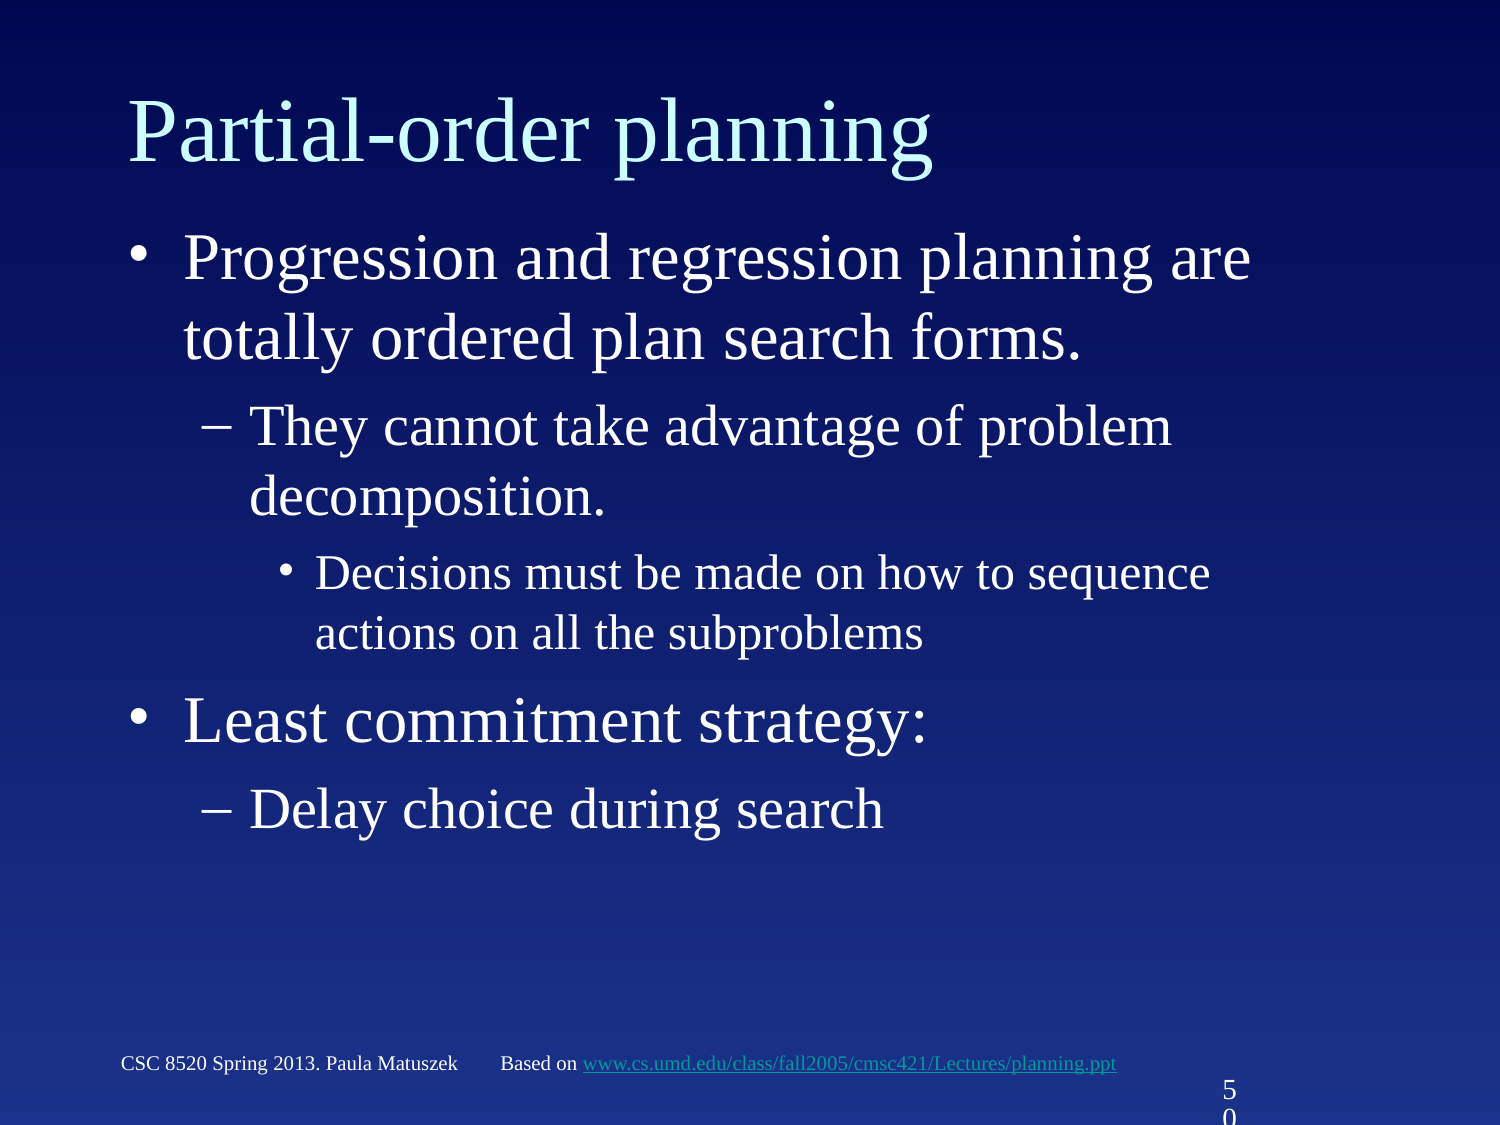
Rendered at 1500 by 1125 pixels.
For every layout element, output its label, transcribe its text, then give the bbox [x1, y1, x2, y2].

text_box Based on www.cs.umd.edu/class/fall2005/cmsc421/Lectures/planning.ppt [500, 1050, 1118, 1076]
title Partial-order planning [111, 36, 1388, 203]
list Progression and regression planning are totally ordered plan search forms. They cannot take advantage of problem decomposition. Decisions must be made on how to sequence actions on all the subproblems Least commitment strategy: Delay choice during search [111, 203, 1388, 1030]
slide_number 50 [1206, 1061, 1256, 1120]
text_box CSC 8520 Spring 2013. Paula Matuszek [99, 1049, 480, 1096]
